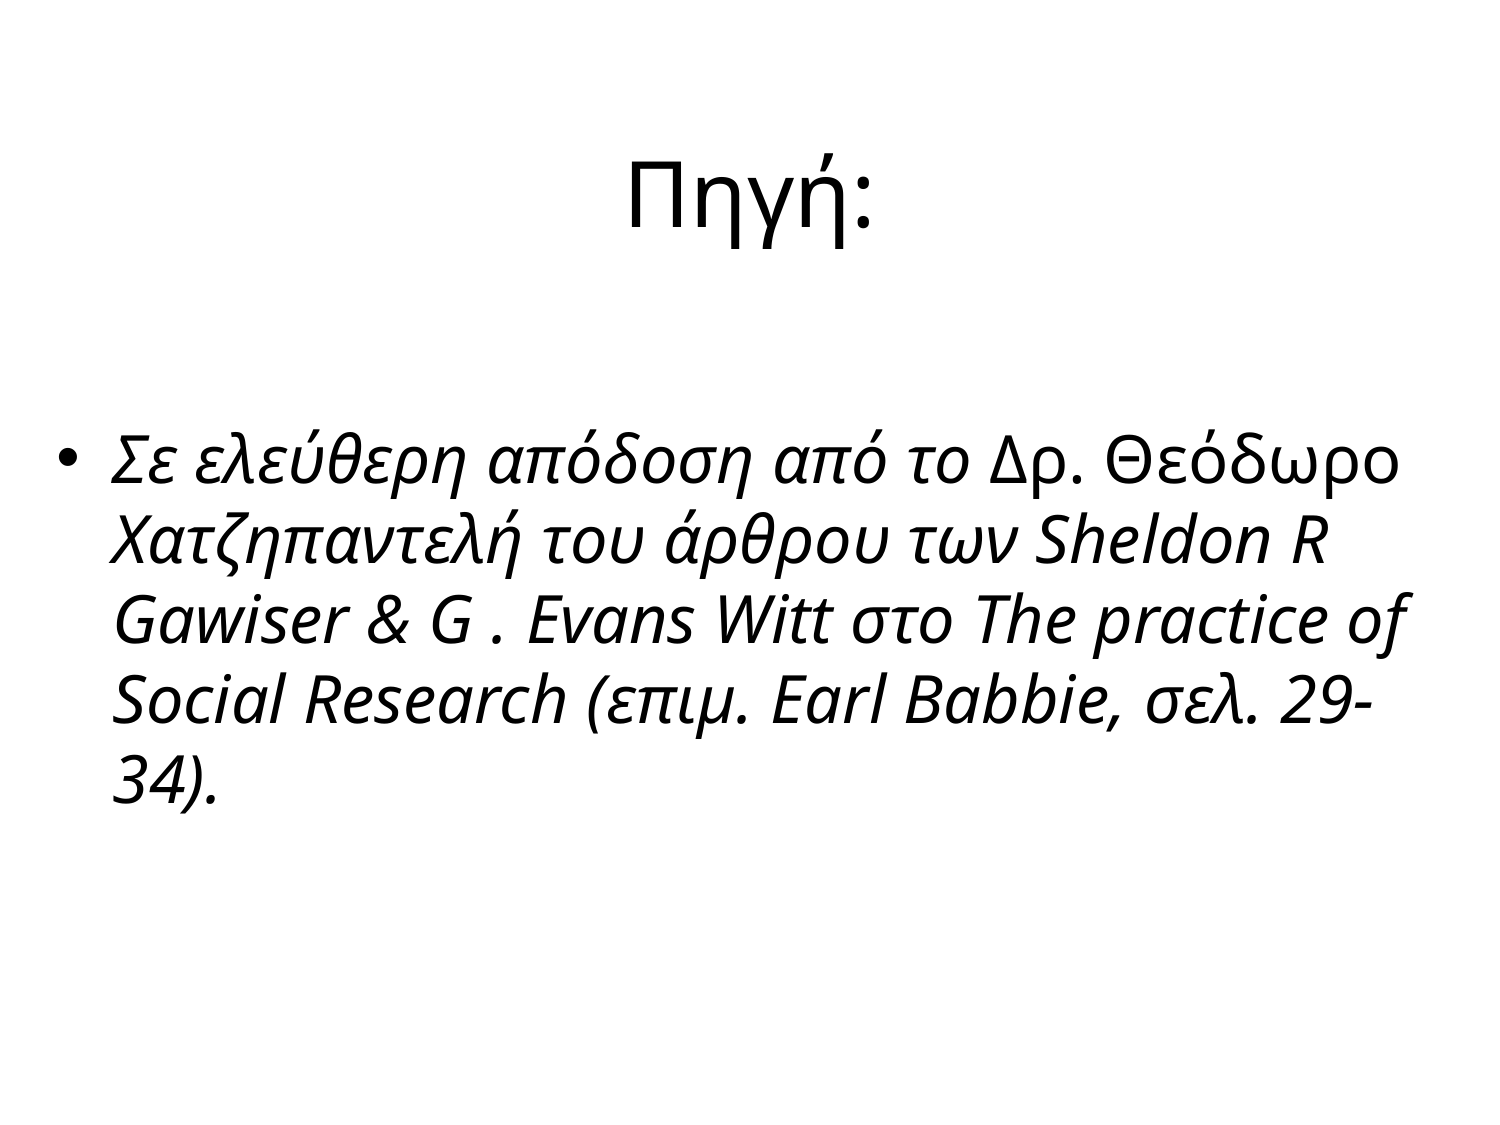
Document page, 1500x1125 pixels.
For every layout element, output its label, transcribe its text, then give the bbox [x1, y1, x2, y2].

list Σε ελεύθερη απόδοση από το Δρ. Θεόδωρο Χατζηπαντελή του άρθρου των Sheldon R Gawiser & G . Evans Witt στο The practice of Social Research (επιμ. Earl Babbie, σελ. 29-34). [41, 408, 1459, 922]
title Πηγή: [75, 97, 1425, 285]
